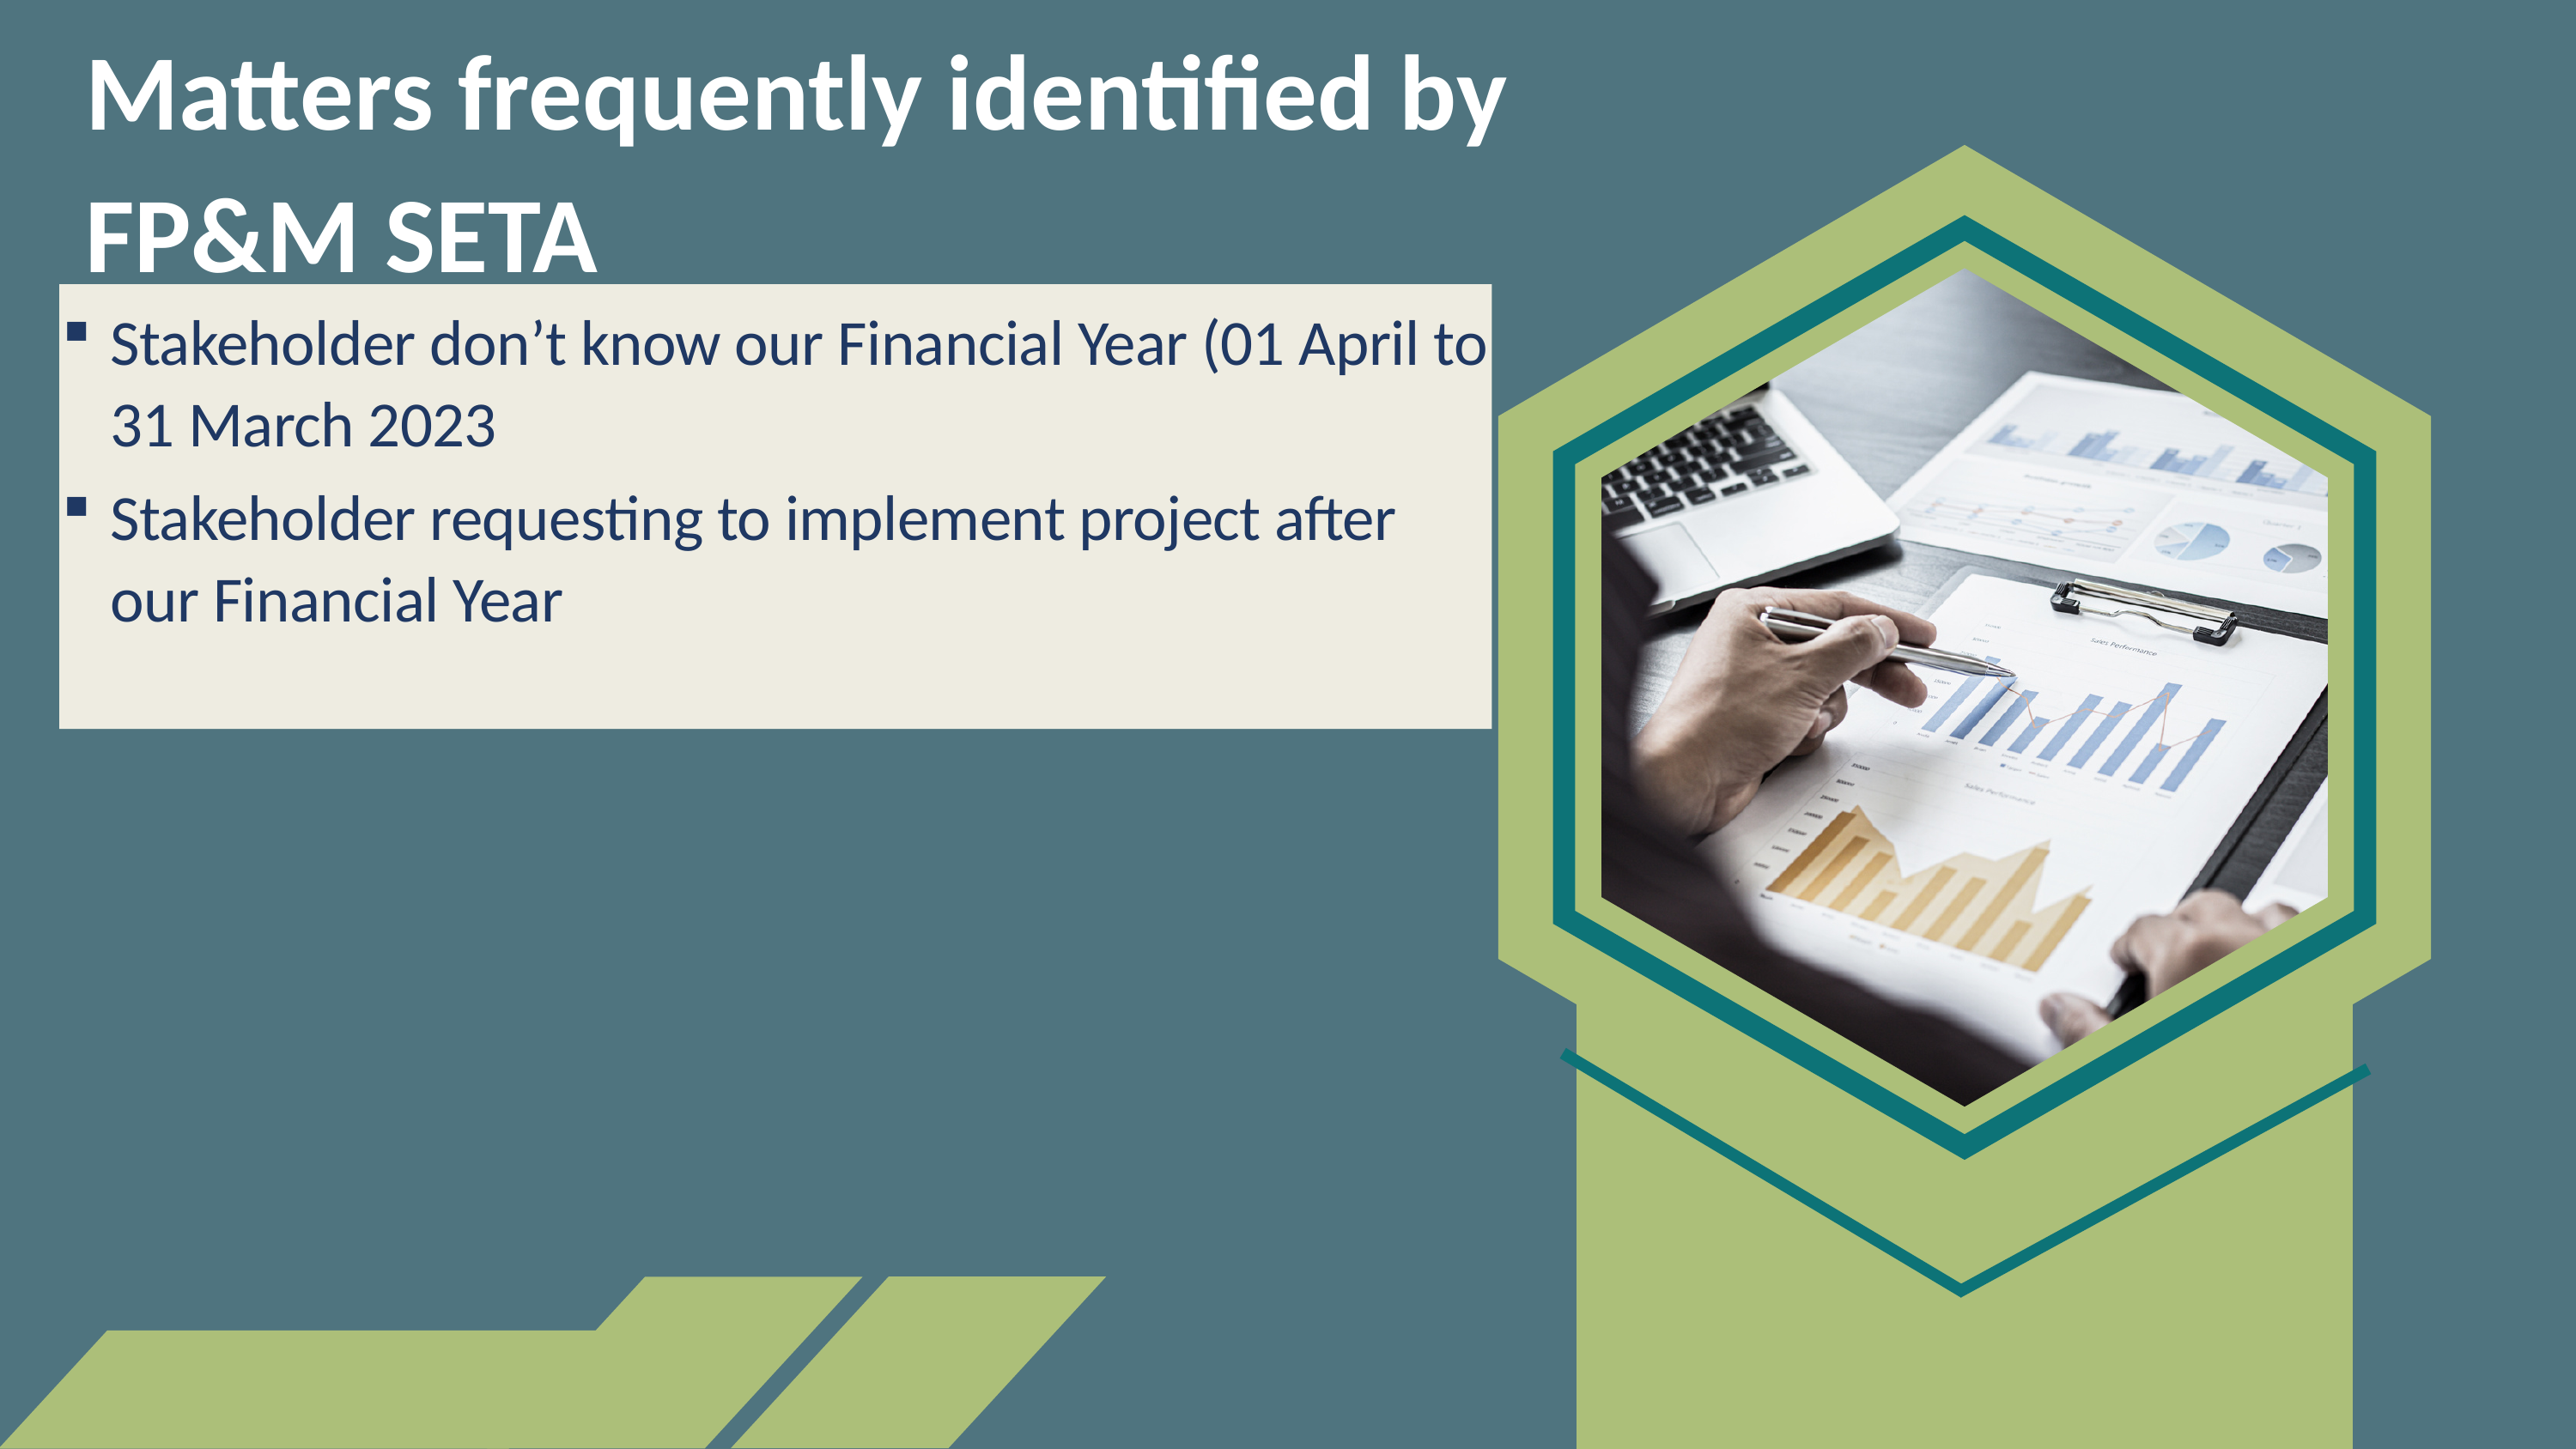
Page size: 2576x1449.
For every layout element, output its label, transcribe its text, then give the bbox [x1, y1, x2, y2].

text_box Matters frequently identified by FP&M SETA [85, 8, 1752, 284]
text_box [1756, 144, 2173, 266]
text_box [1492, 276, 1596, 1100]
text_box Stakeholder don’t know our Financial Year (01 April to 31 March 2023 Stakeholder requesting to implement project after our Financial Year [59, 284, 1487, 730]
text_box [0, 1330, 595, 1449]
text_box [1576, 1106, 2354, 1449]
text_box [487, 1276, 863, 1449]
text_box [731, 1276, 1107, 1449]
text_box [1601, 268, 2329, 1107]
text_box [2332, 276, 2438, 1100]
